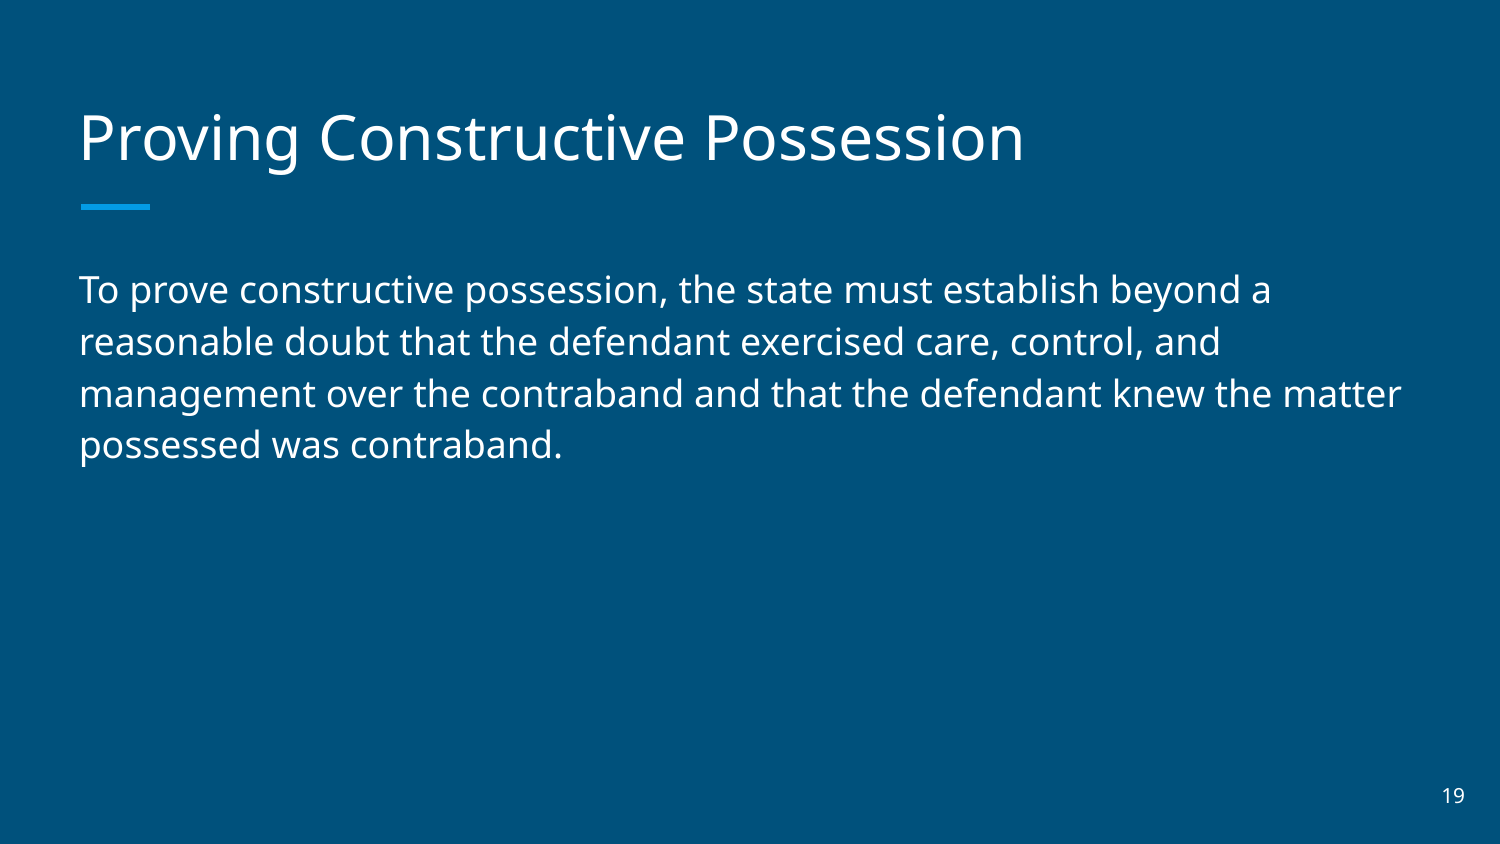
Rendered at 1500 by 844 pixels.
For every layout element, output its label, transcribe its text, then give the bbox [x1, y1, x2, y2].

slide_number ‹#› [1389, 764, 1480, 830]
list To prove constructive possession, the state must establish beyond a reasonable doubt that the defendant exercised care, control, and management over the contraband and that the defendant knew the matter possessed was contraband. [63, 244, 1437, 750]
title Proving Constructive Possession [63, 75, 1437, 188]
